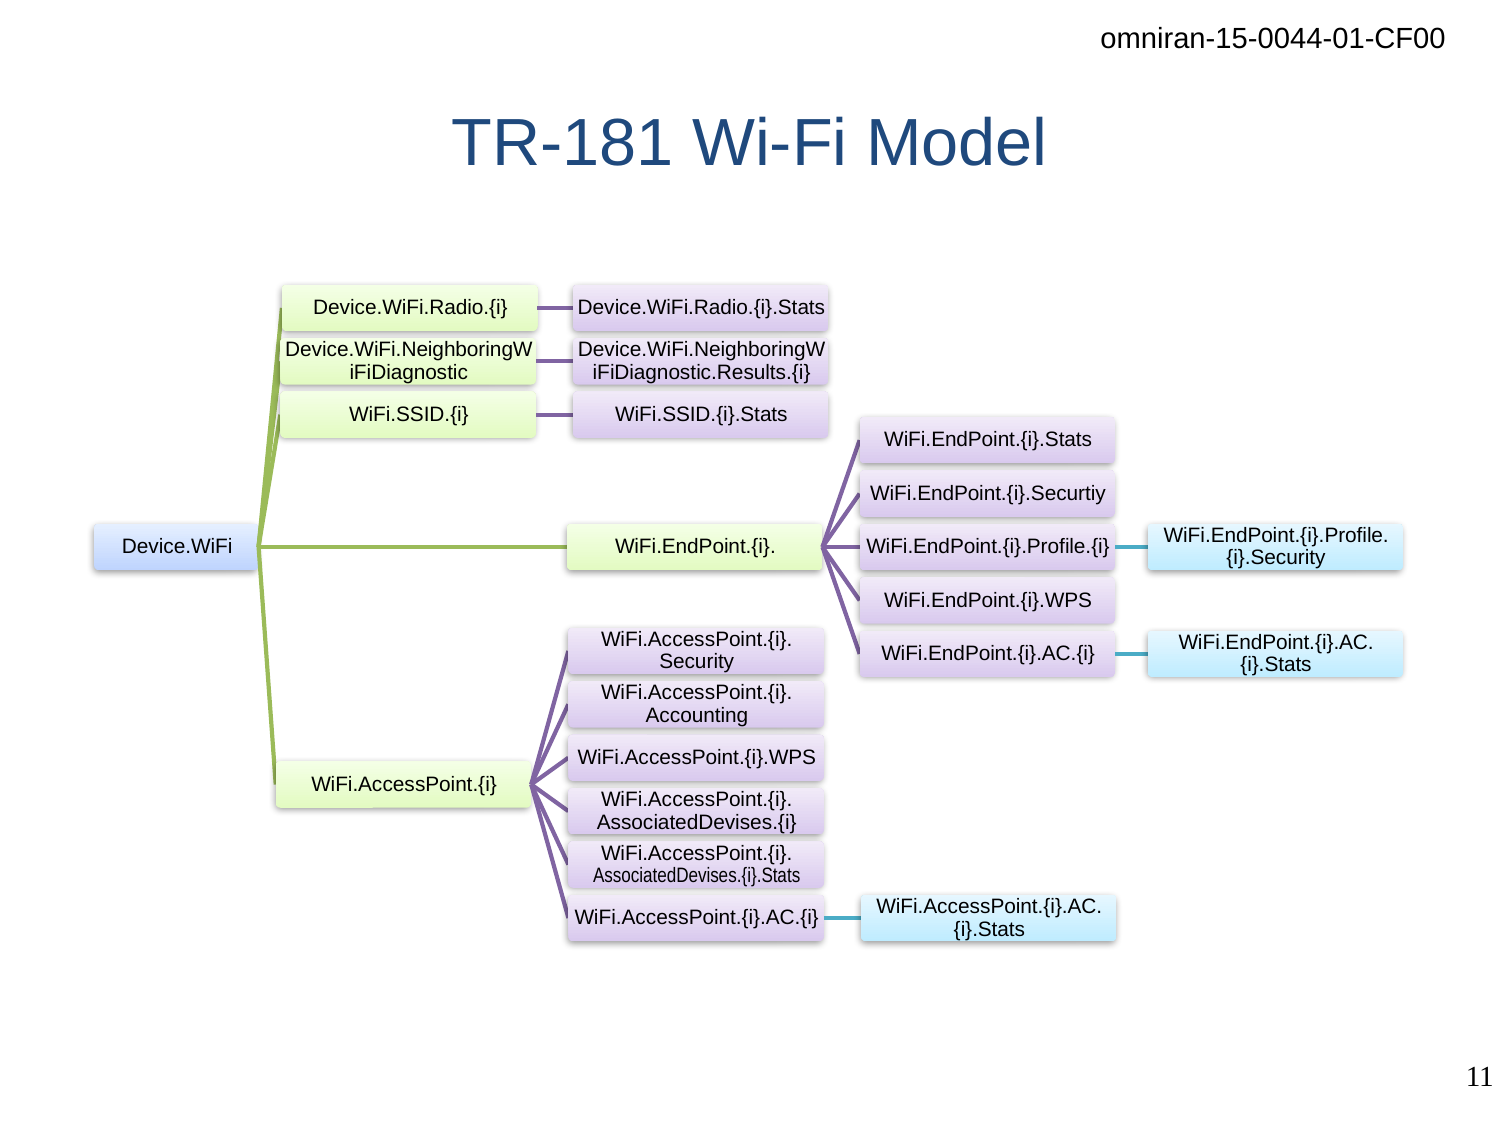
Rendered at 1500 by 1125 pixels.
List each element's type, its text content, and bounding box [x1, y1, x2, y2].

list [74, 262, 1426, 1006]
title TR-181 Wi-Fi Model [75, 45, 1425, 233]
